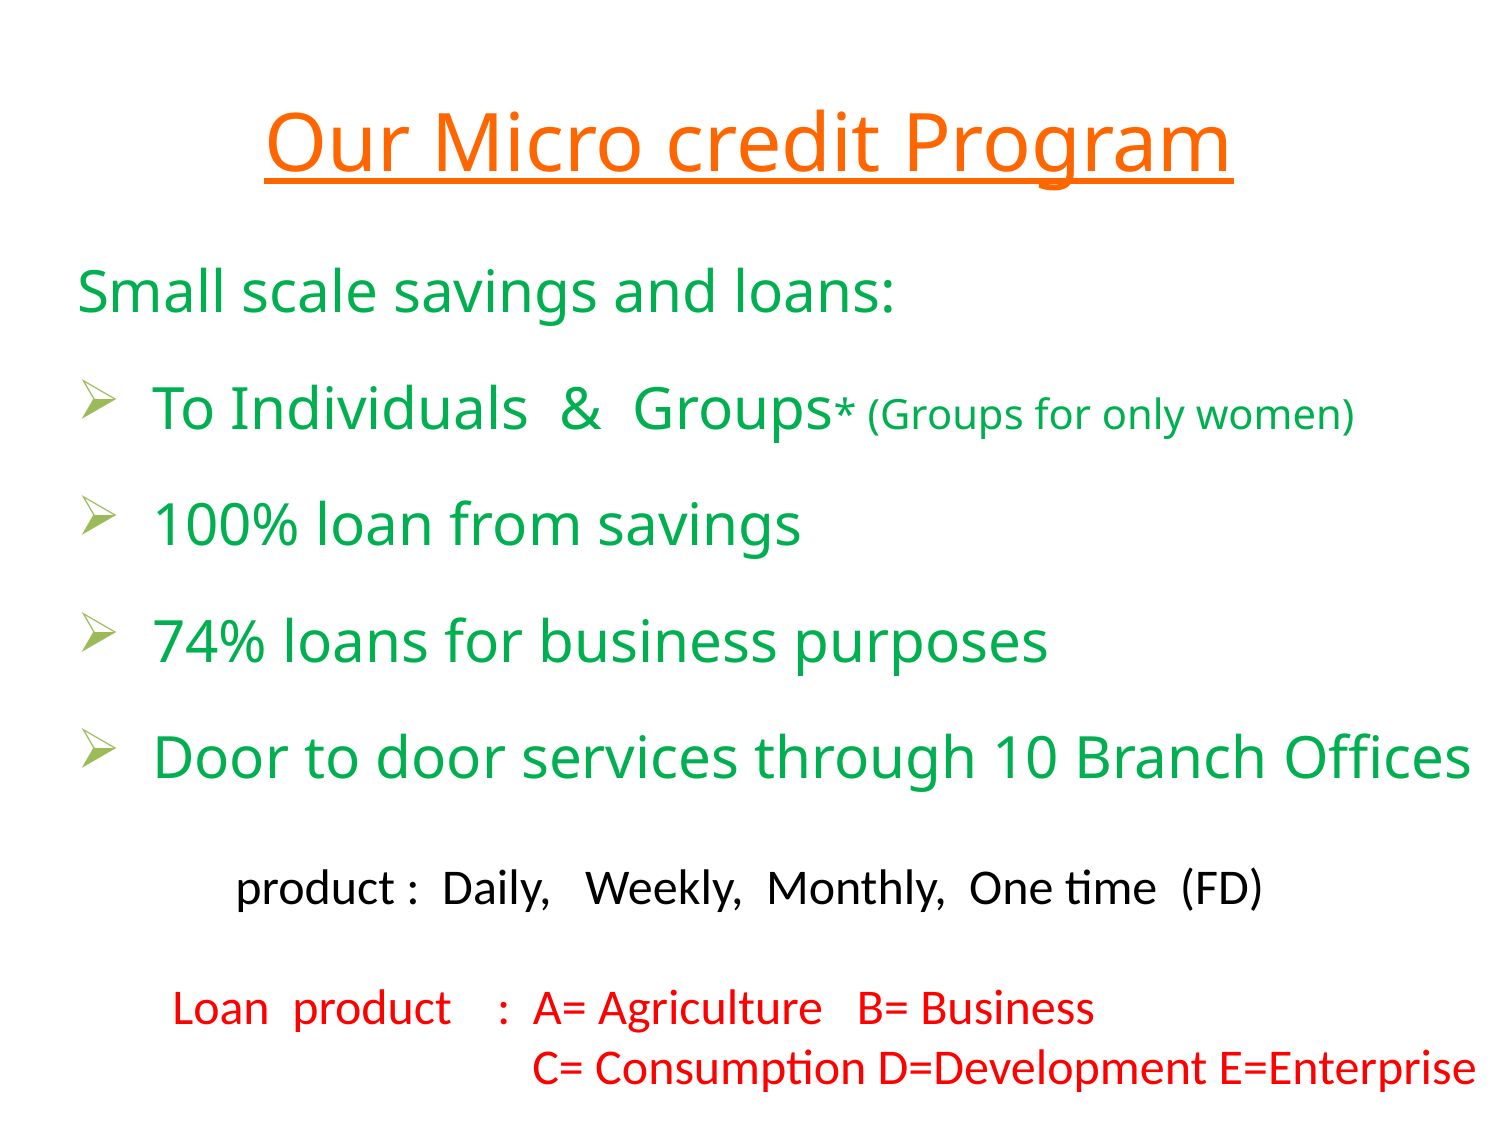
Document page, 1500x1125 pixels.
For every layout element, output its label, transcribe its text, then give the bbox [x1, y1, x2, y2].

text_box Small scale savings and loans: To Individuals & Groups* (Groups for only women) 100% loan from savings 74% loans for business purposes Door to door services through 10 Branch Offices [62, 212, 1500, 787]
title Our Micro credit Program [0, 83, 1498, 196]
text_box product : Daily, Weekly, Monthly, One time (FD) Loan product : A= Agriculture B= Business C= Consumption D=Development E=Enterprise [0, 787, 1500, 1103]
